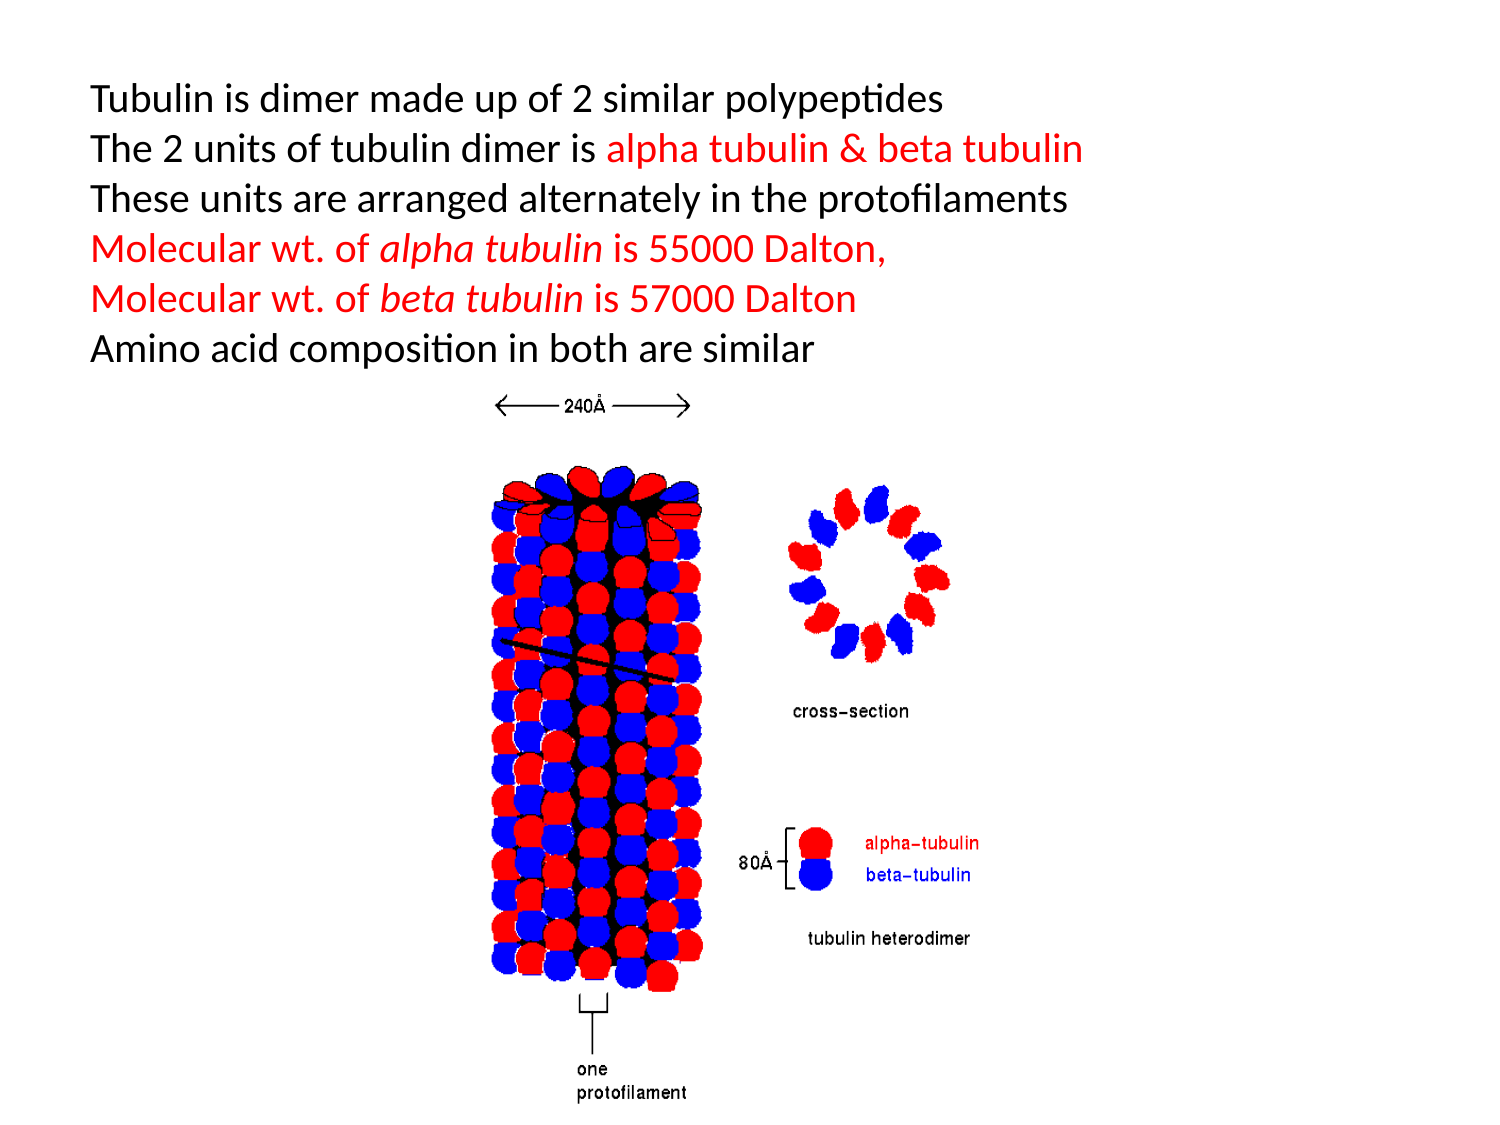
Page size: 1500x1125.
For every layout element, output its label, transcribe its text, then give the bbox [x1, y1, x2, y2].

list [374, 374, 1008, 1125]
title Tubulin is dimer made up of 2 similar polypeptides The 2 units of tubulin dimer is alpha tubulin & beta tubulin These units are arranged alternately in the protofilaments Molecular wt. of alpha tubulin is 55000 Dalton, Molecular wt. of beta tubulin is 57000 Dalton Amino acid composition in both are similar [75, 45, 1425, 398]
